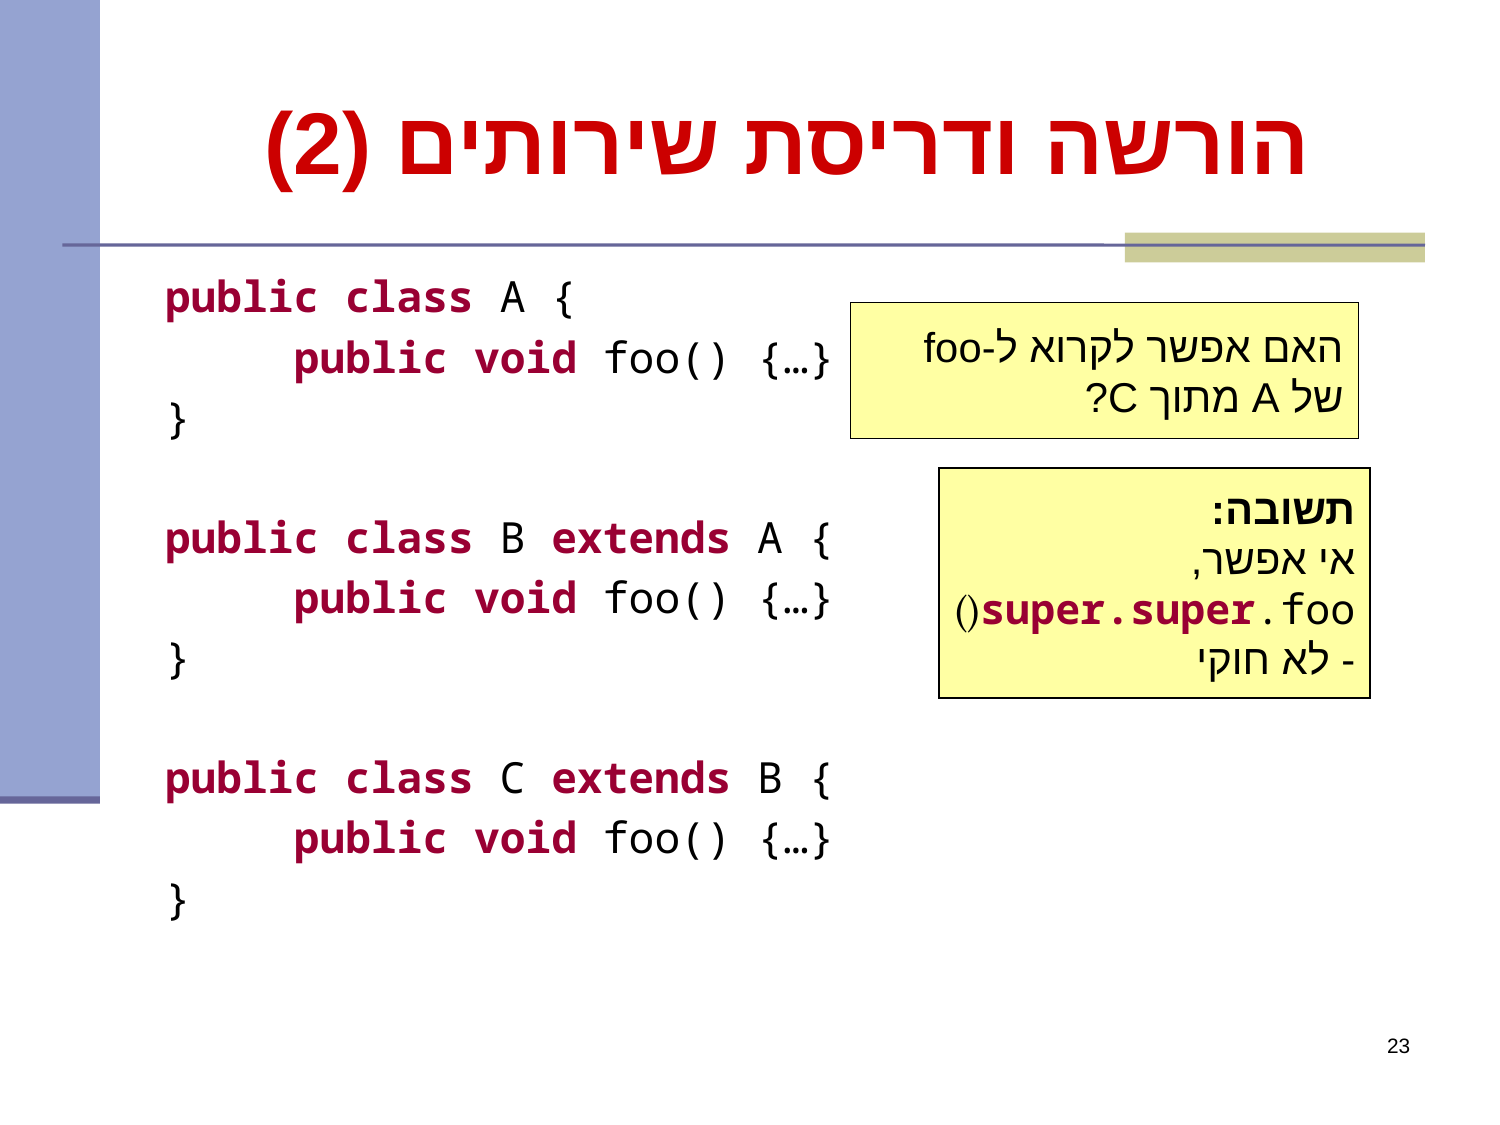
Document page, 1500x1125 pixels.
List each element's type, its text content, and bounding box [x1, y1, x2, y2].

title הורשה ודריסת שירותים (2) [149, 45, 1426, 234]
list public class A { public void foo() {…} } public class B extends A { public void foo() {…} } public class C extends B { public void foo() {…} } [149, 262, 1426, 1006]
text_box האם אפשר לקרוא ל-foo של A מתוך C? [850, 302, 1359, 439]
slide_number 23 [1112, 1024, 1426, 1101]
text_box תשובה: אי אפשר, super.super.foo() - לא חוקי [938, 467, 1371, 699]
